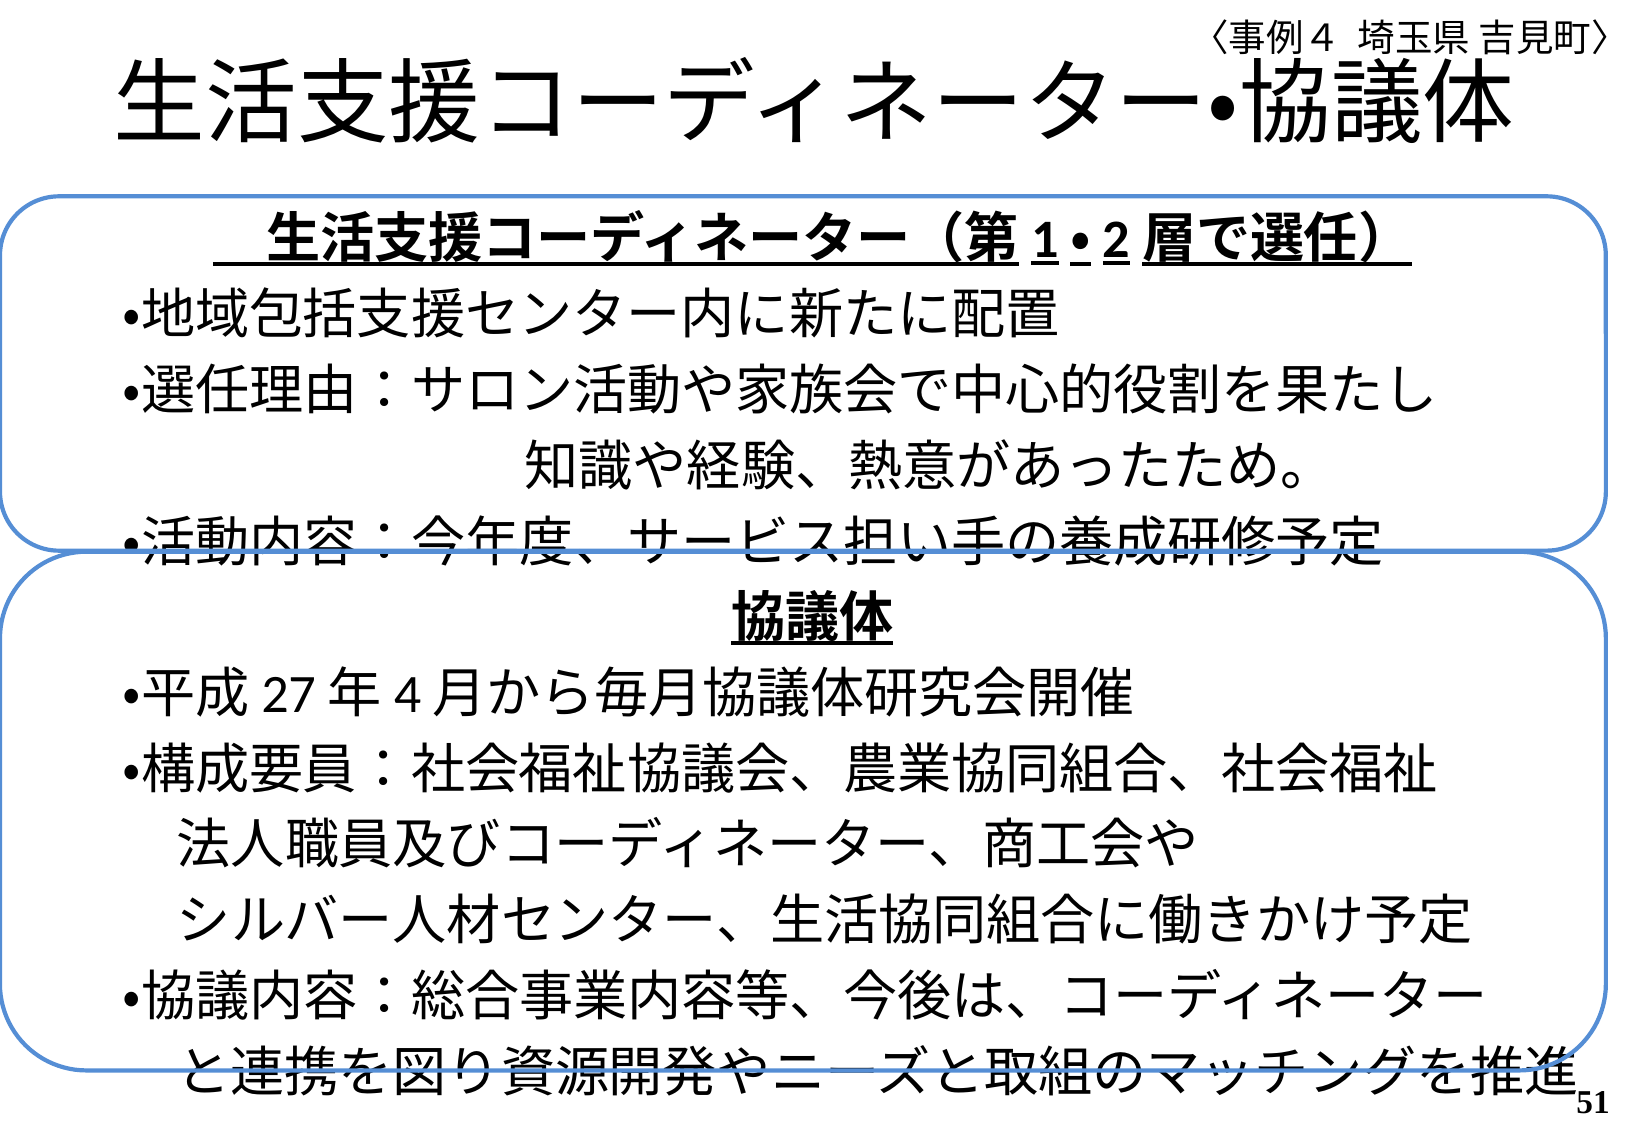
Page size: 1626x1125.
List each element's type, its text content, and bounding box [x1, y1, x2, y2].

text_box 〈事例４ 埼玉県 吉見町〉 [1156, 0, 1625, 84]
list 生活支援コーディネーター（第1・2層で選任） ・地域包括支援センター内に新たに配置 ・選任理由：サロン活動や家族会で中心的役割を果たし 知識や経験、熱意があったため。 ・活動内容：今年度、サービス担い手の養成研修予定 協議体 ・平成27年4月から毎月協議体研究会開催 ・構成要員：社会福祉協議会、農業協同組合、社会福祉 法人職員及びコーディネーター、商工会や シルバー人材センター、生活協同組合に働きかけ予定 ・協議内容：総合事業内容等、今後は、コーディネーター と連携を図り資源開発やニーズと取組のマッチングを推進 [0, 196, 1625, 1125]
slide_number 50 [1543, 1079, 1625, 1122]
title 生活支援コーディネーター・協議体 [83, 4, 1546, 192]
text_box [0, 194, 1608, 553]
text_box [0, 549, 1608, 1073]
